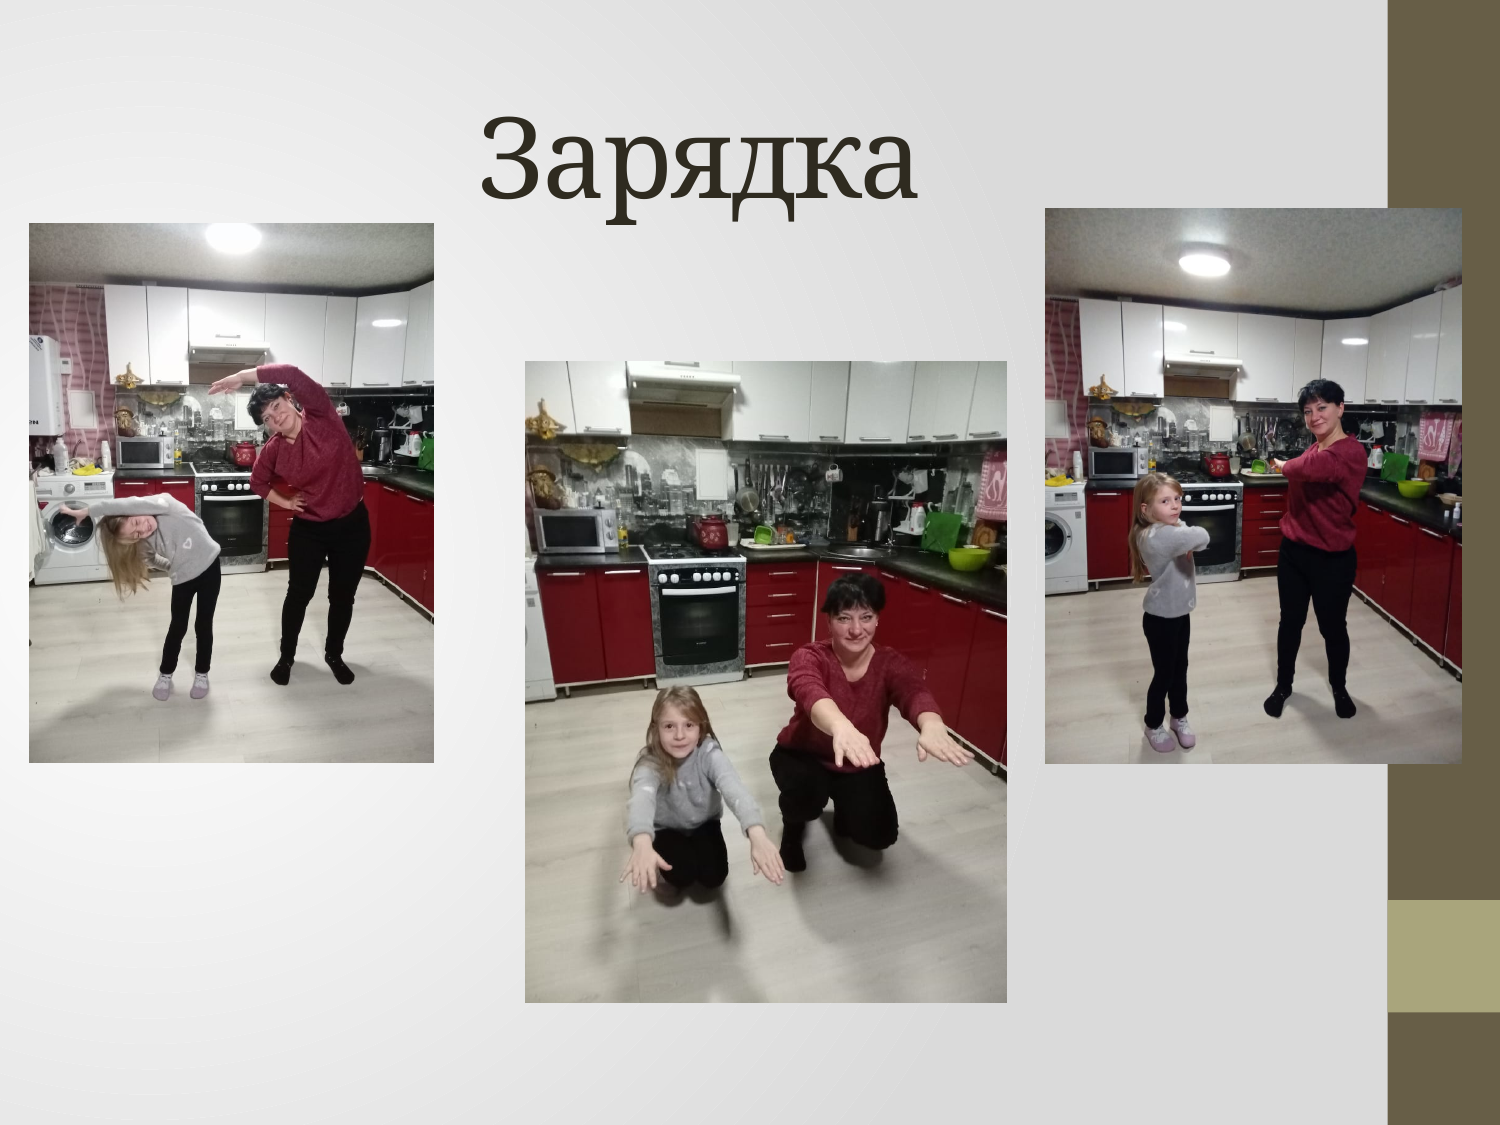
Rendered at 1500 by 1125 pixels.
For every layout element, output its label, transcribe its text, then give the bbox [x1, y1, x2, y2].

title Зарядка [75, 45, 1325, 233]
picture [28, 223, 435, 764]
picture [1044, 207, 1463, 764]
picture [525, 361, 1007, 1004]
